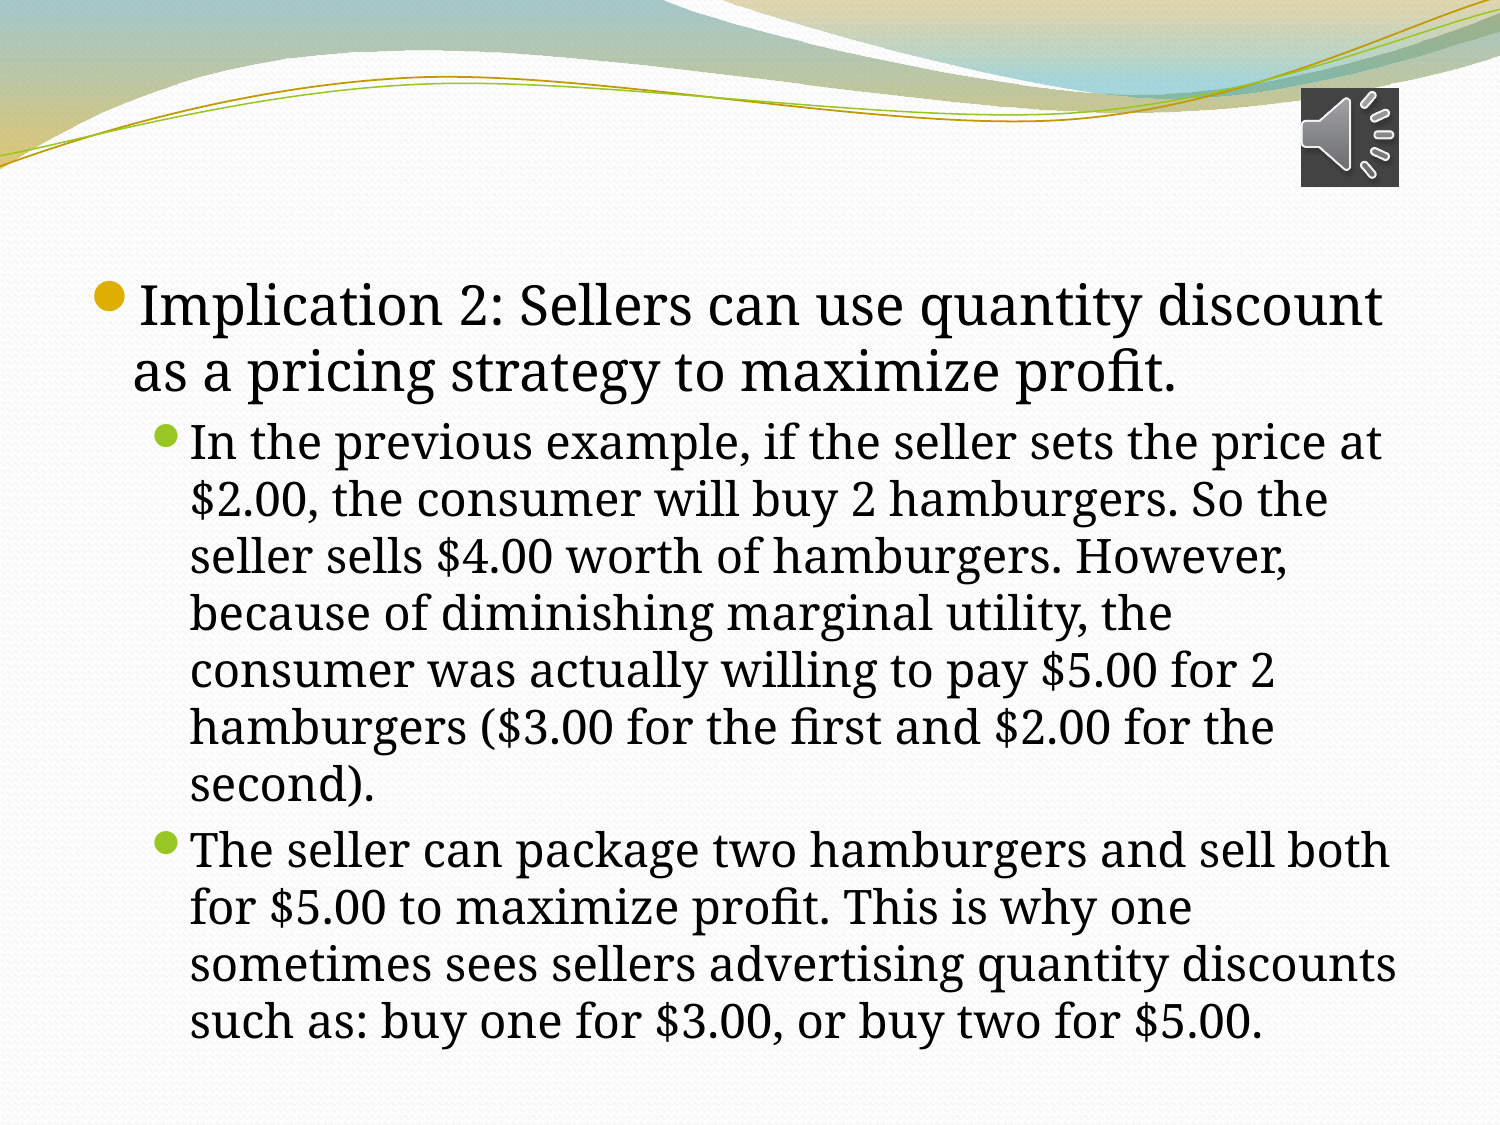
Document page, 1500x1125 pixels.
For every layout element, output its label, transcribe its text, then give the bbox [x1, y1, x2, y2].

list Implication 2: Sellers can use quantity discount as a pricing strategy to maximize profit. In the previous example, if the seller sets the price at $2.00, the consumer will buy 2 hamburgers. So the seller sells $4.00 worth of hamburgers. However, because of diminishing marginal utility, the consumer was actually willing to pay $5.00 for 2 hamburgers ($3.00 for the first and $2.00 for the second). The seller can package two hamburgers and sell both for $5.00 to maximize profit. This is why one sometimes sees sellers advertising quantity discounts such as: buy one for $3.00, or buy two for $5.00. [75, 262, 1425, 1063]
picture [1299, 87, 1401, 188]
